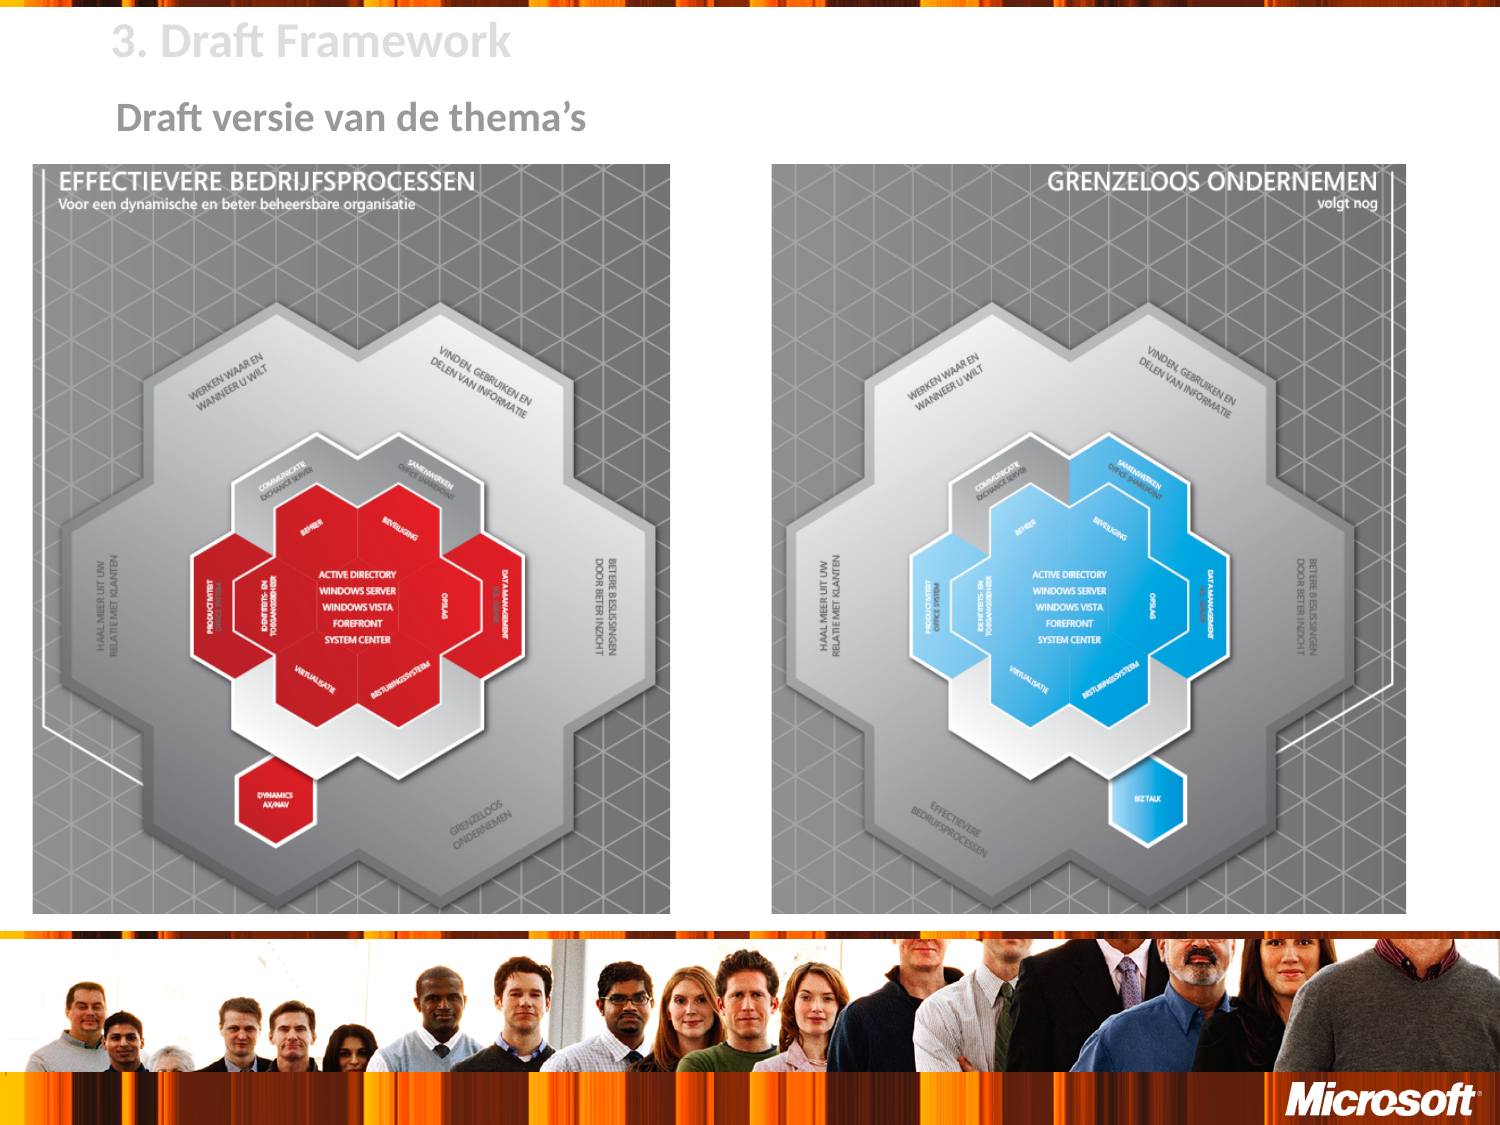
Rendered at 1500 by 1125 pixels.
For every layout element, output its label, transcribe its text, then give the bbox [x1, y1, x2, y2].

picture [771, 163, 1407, 915]
picture [0, 931, 1500, 1125]
picture [32, 163, 671, 915]
picture [0, 0, 95, 7]
text_box 3. Draft Framework [95, 0, 1198, 76]
text_box Draft versie van de thema’s [101, 81, 1203, 157]
picture [1198, 0, 1500, 7]
text_box [95, 75, 1285, 151]
